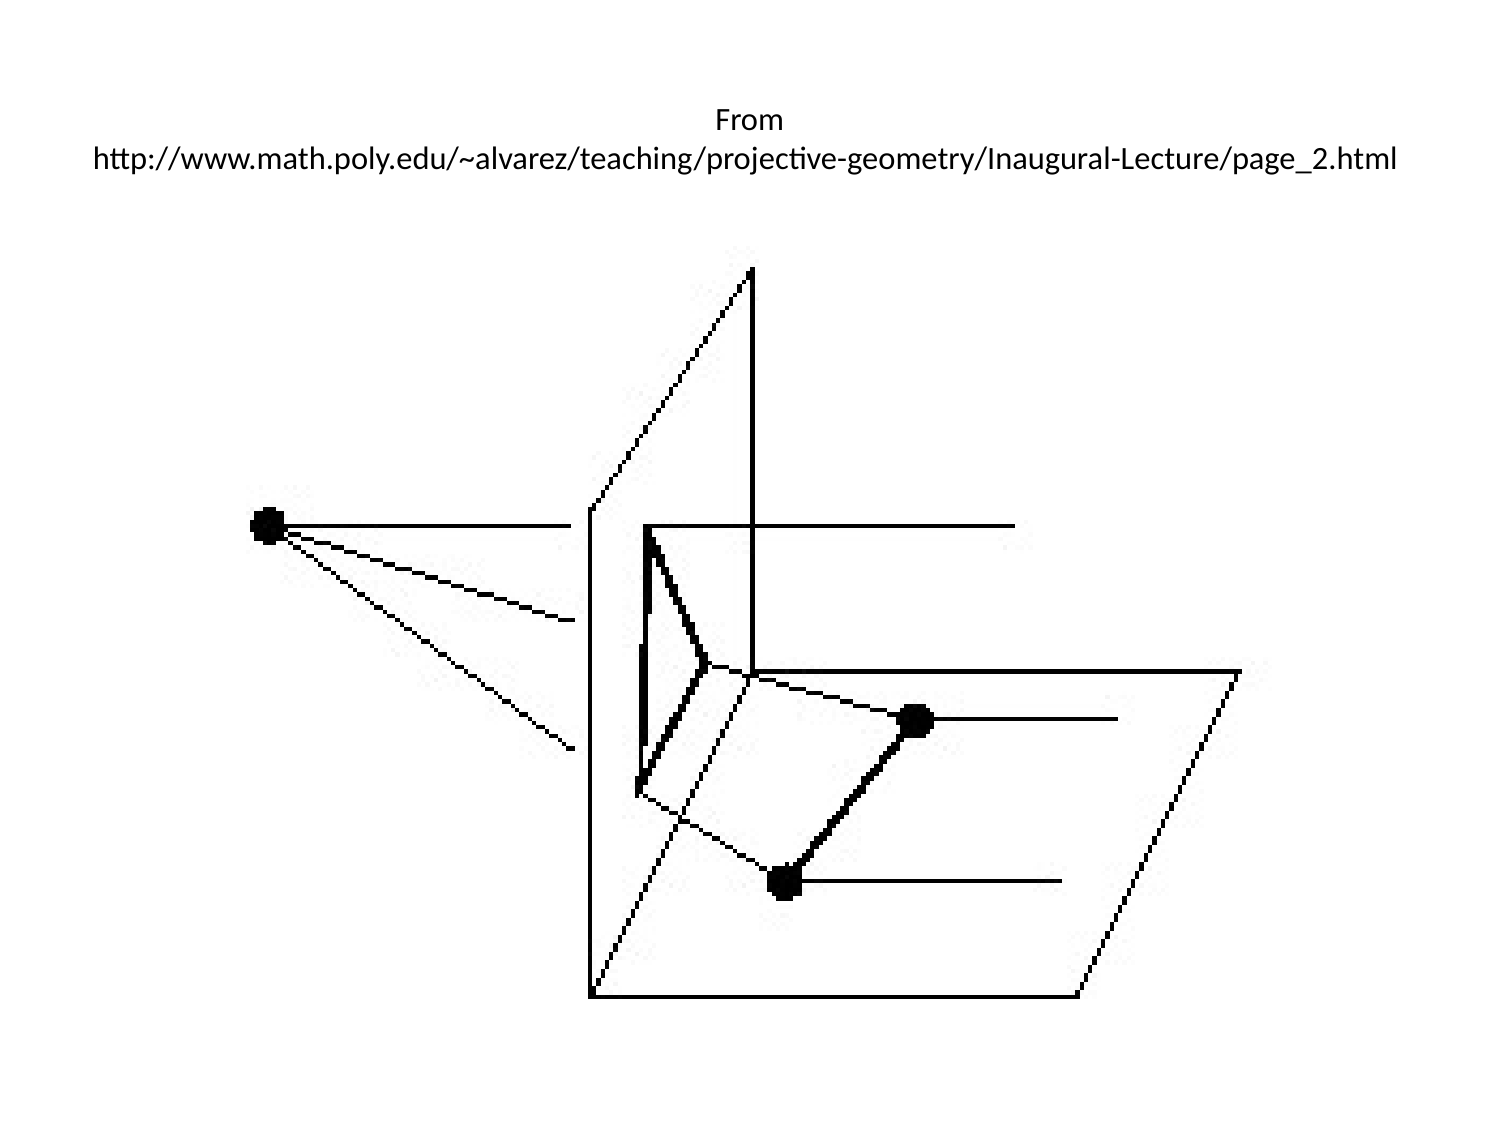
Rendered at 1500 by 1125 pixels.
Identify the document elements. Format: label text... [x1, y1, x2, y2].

title From http://www.math.poly.edu/~alvarez/teaching/projective-geometry/Inaugural-Lecture/page_2.html [75, 75, 1425, 263]
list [212, 212, 1312, 1038]
